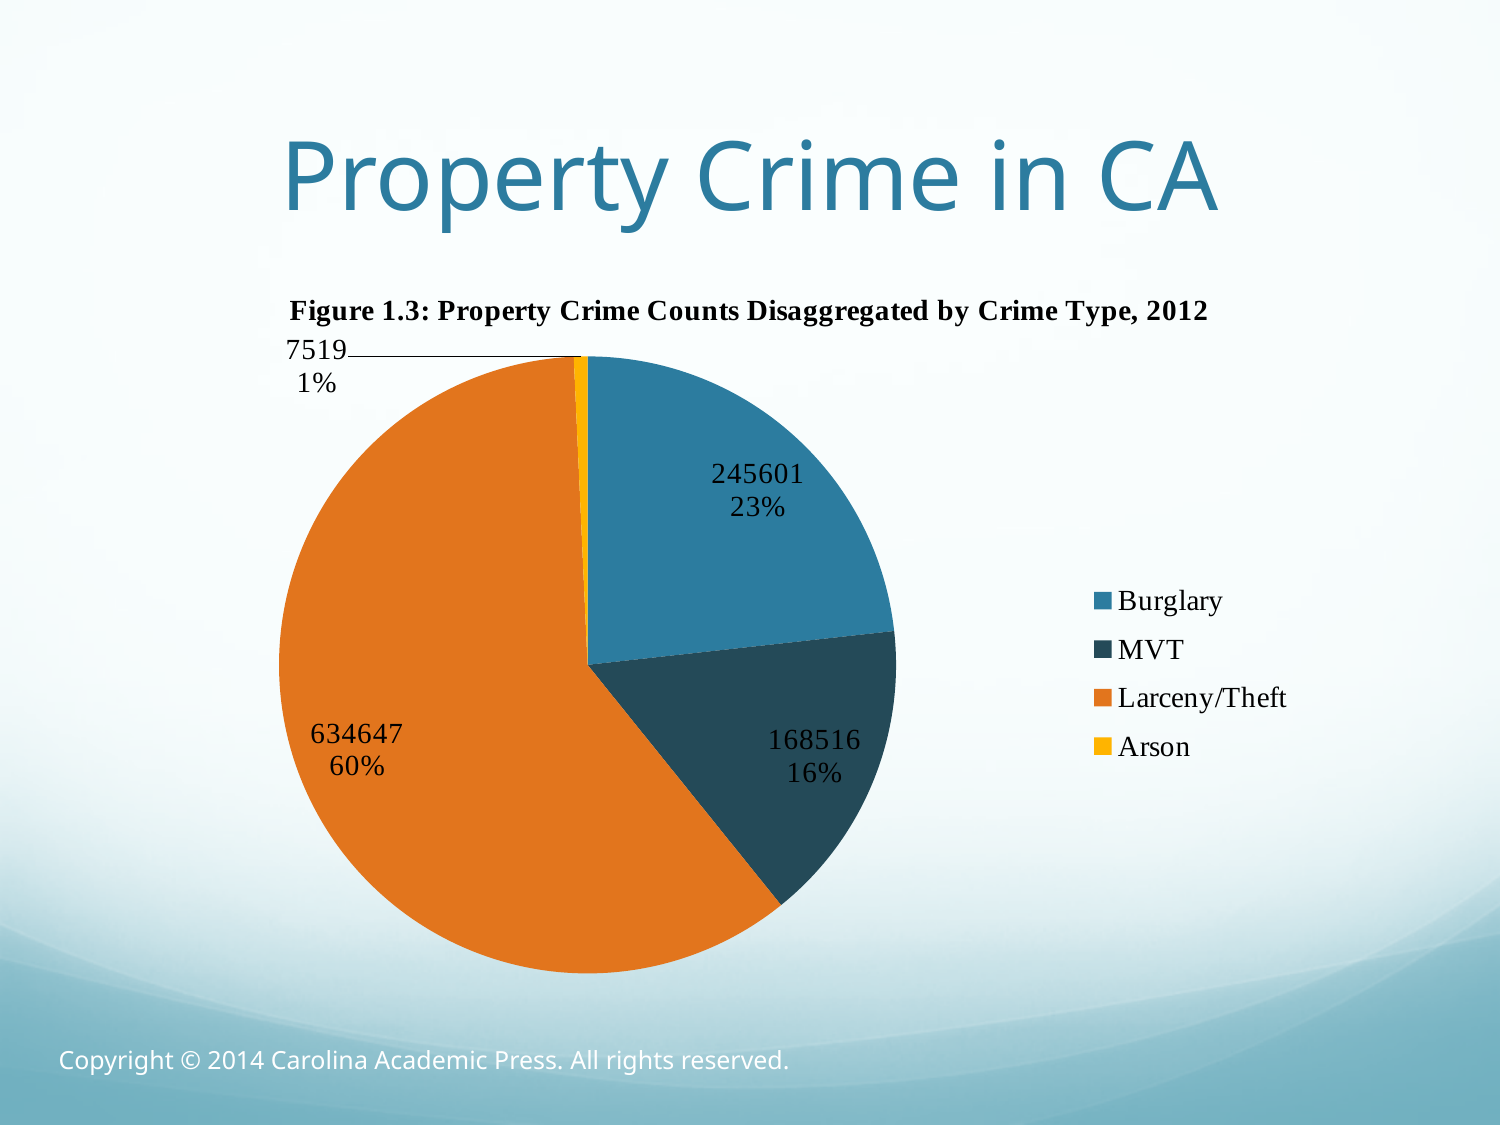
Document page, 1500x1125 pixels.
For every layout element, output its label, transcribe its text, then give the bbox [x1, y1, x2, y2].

chart [89, 261, 1410, 976]
footer Copyright © 2014 Carolina Academic Press. All rights reserved. [43, 1029, 838, 1090]
title Property Crime in CA [90, 17, 1410, 237]
